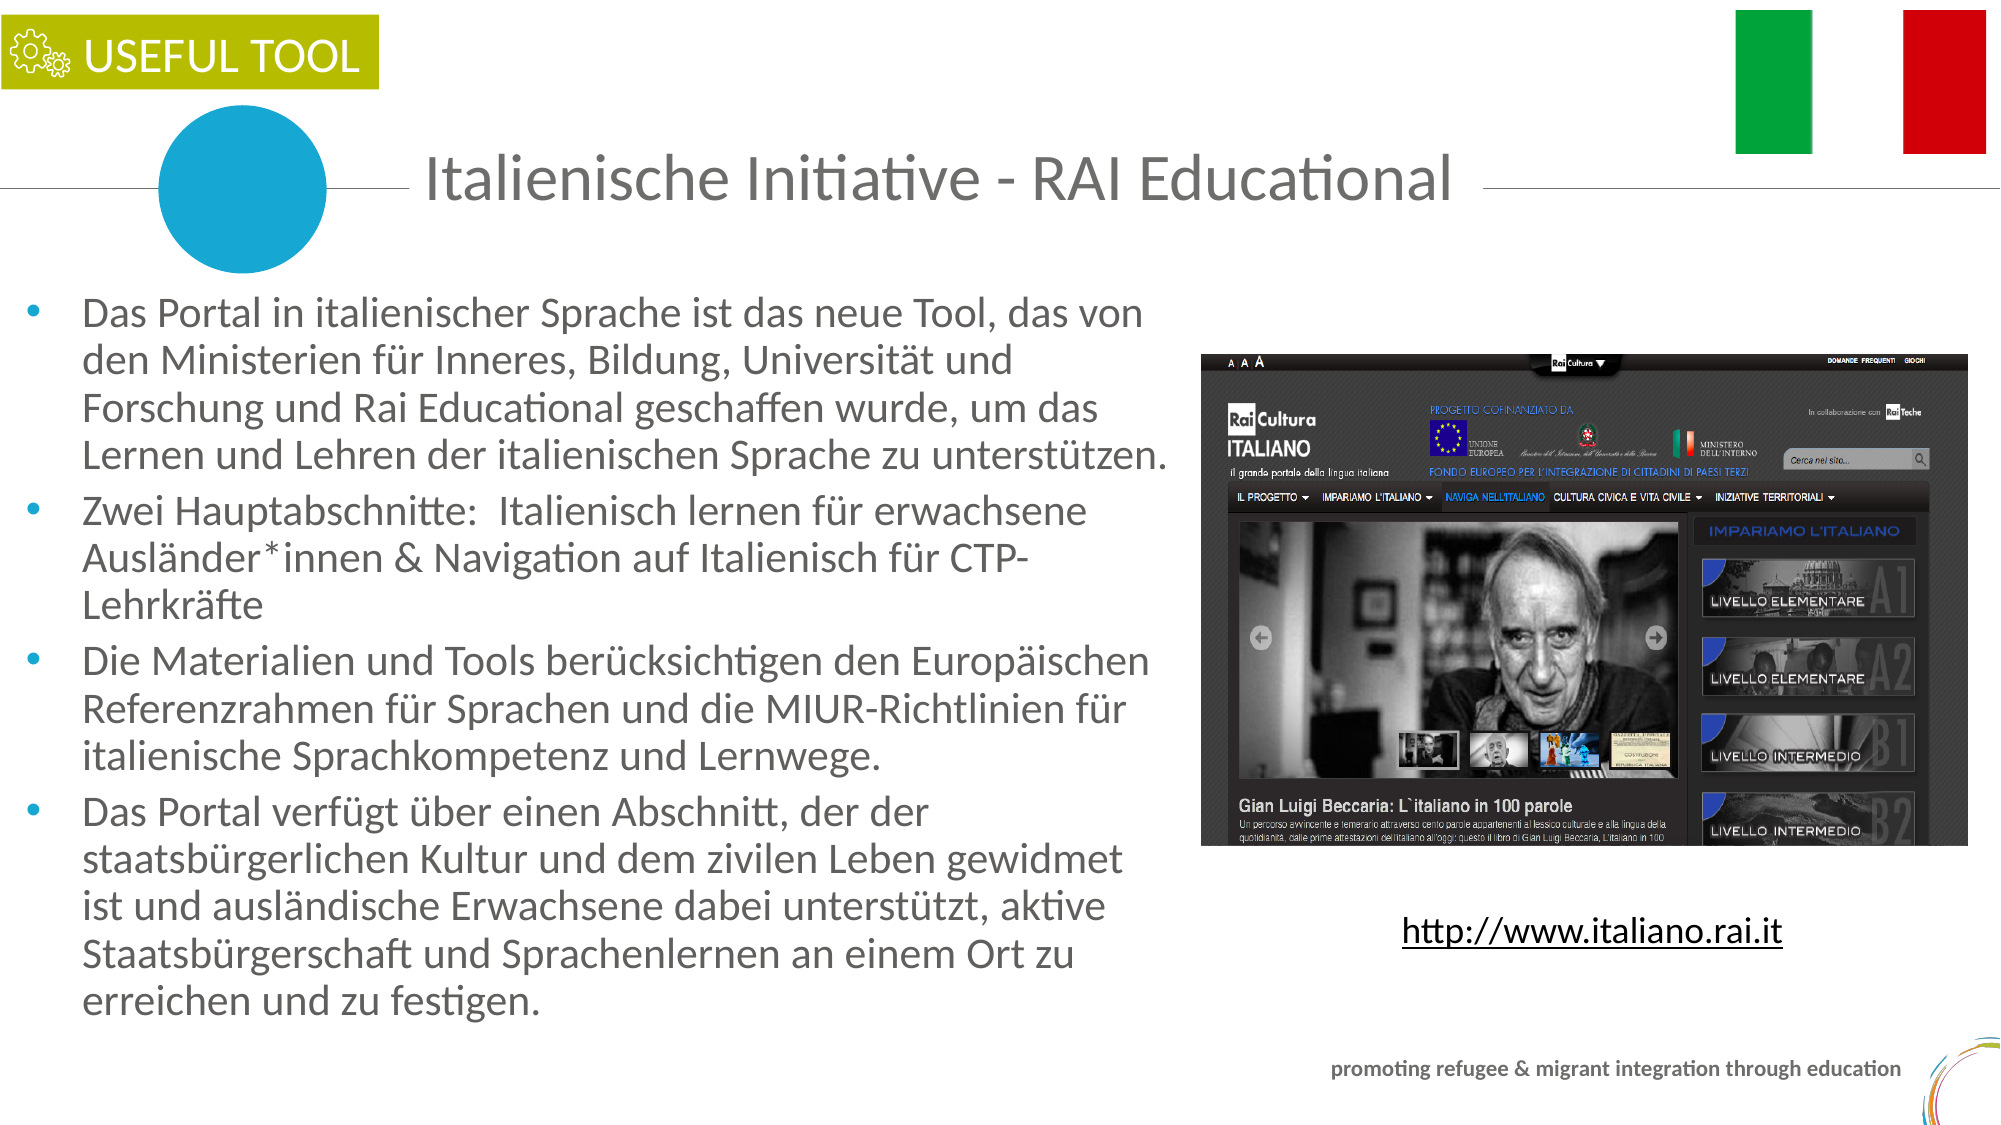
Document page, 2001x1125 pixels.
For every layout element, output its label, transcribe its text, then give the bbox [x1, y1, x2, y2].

picture [1735, 10, 1987, 154]
text_box http://www.italiano.rai.it [1386, 899, 1807, 959]
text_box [10, 29, 70, 77]
picture [1902, 1030, 2000, 1125]
picture [1201, 354, 1968, 846]
text_box USEFUL TOOL [1, 14, 379, 90]
list Italienische Initiative - RAI Educational [409, 135, 1484, 277]
list Das Portal in italienischer Sprache ist das neue Tool, das von den Ministerien für Inneres, Bildung, Universität und Forschung und Rai Educational geschaffen wurde, um das Lernen und Lehren der italienischen Sprache zu unterstützen. Zwei Hauptabschnitte: Italienisch lernen für erwachsene Ausländer*innen & Navigation auf Italienisch für CTP-Lehrkräfte Die Materialien und Tools berücksichtigen den Europäischen Referenzrahmen für Sprachen und die MIUR-Richtlinien für italienische Sprachkompetenz und Lernwege. Das Portal verfügt über einen Abschnitt, der der staatsbürgerlichen Kultur und dem zivilen Leben gewidmet ist und ausländische Erwachsene dabei unterstützt, aktive Staatsbürgerschaft und Sprachenlernen an einem Ort zu erreichen und zu festigen. [10, 282, 1185, 918]
